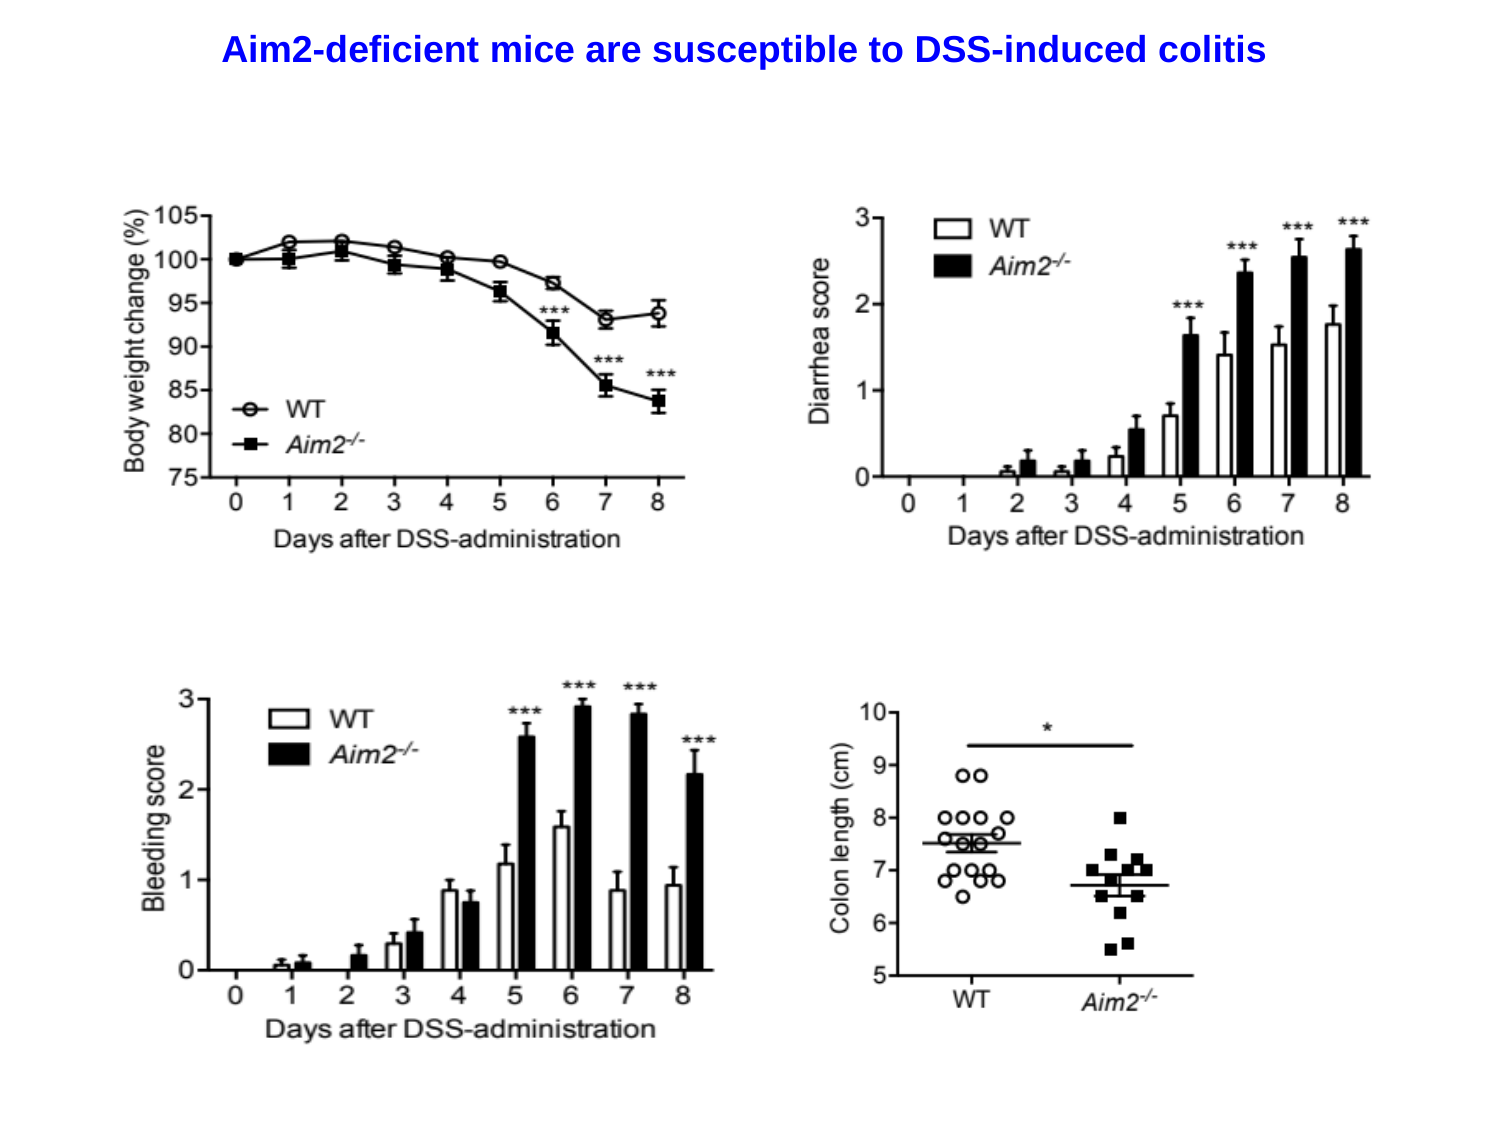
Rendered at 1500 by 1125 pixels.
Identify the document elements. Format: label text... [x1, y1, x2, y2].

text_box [109, 179, 1380, 1051]
text_box Aim2-deficient mice are susceptible to DSS-induced colitis [88, 17, 1401, 78]
